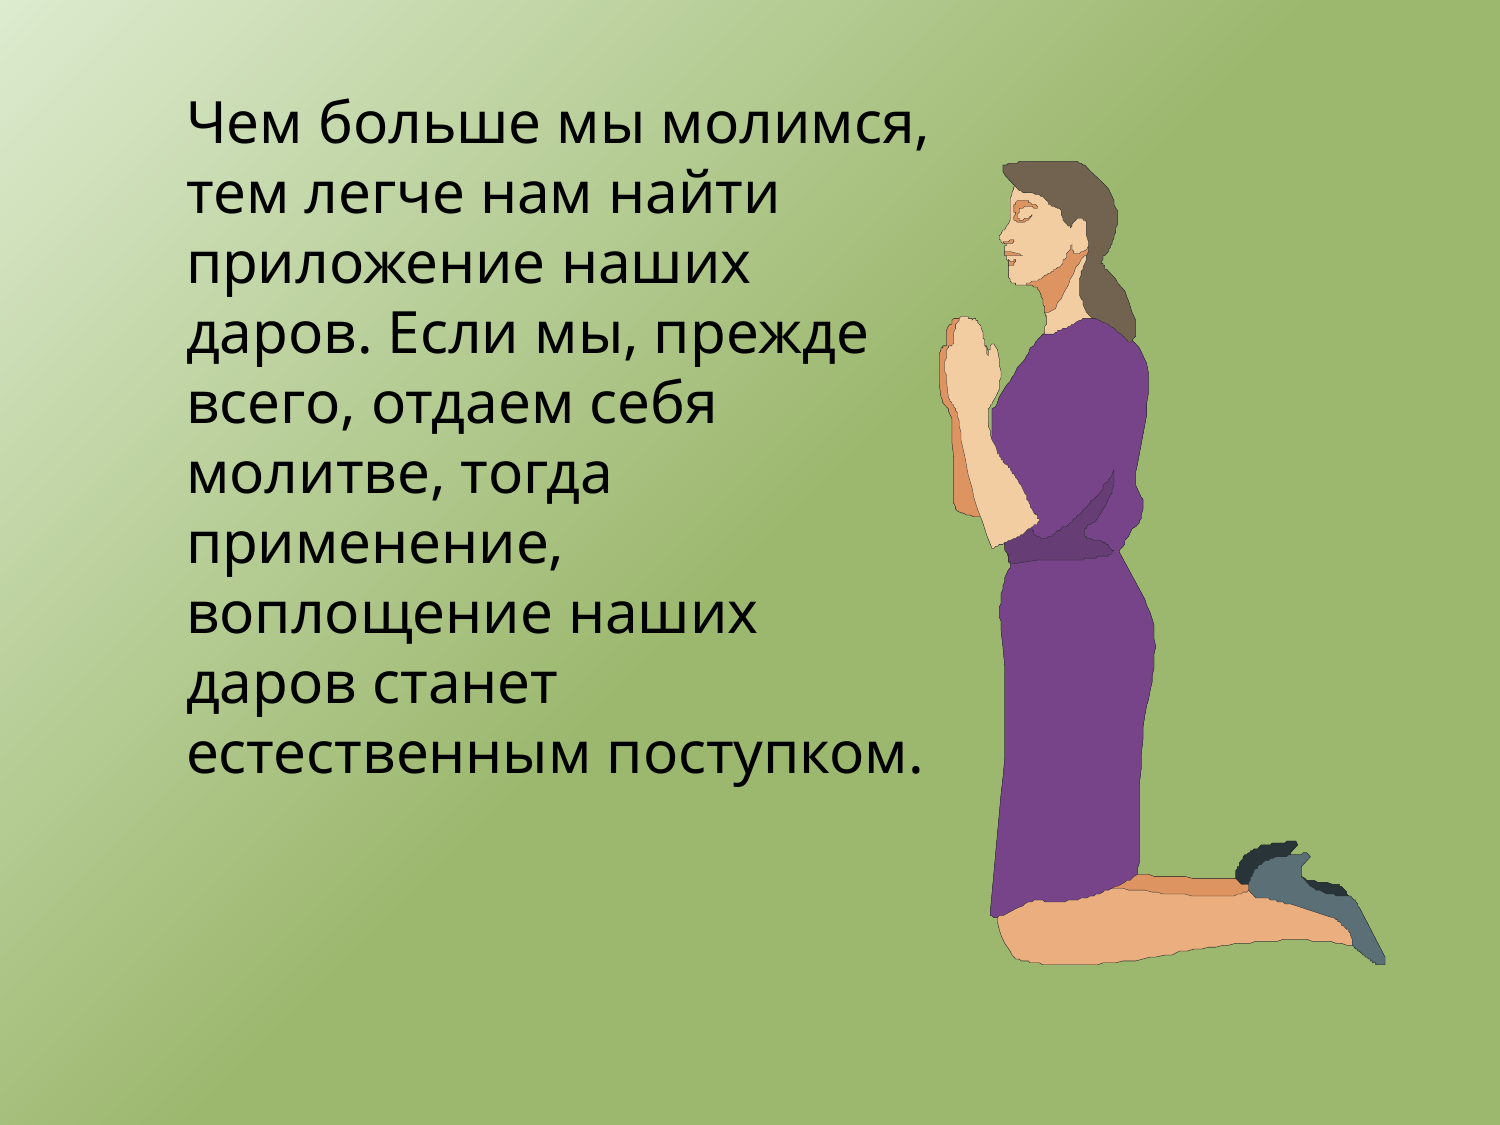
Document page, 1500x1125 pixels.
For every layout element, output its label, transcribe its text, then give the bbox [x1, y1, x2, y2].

text_box Чем больше мы молимся, тем легче нам найти приложение наших даров. Если мы, прежде всего, отдаем себя молитве, тогда применение, воплощение наших даров станет естественным поступком. [171, 78, 951, 793]
picture [938, 160, 1389, 969]
